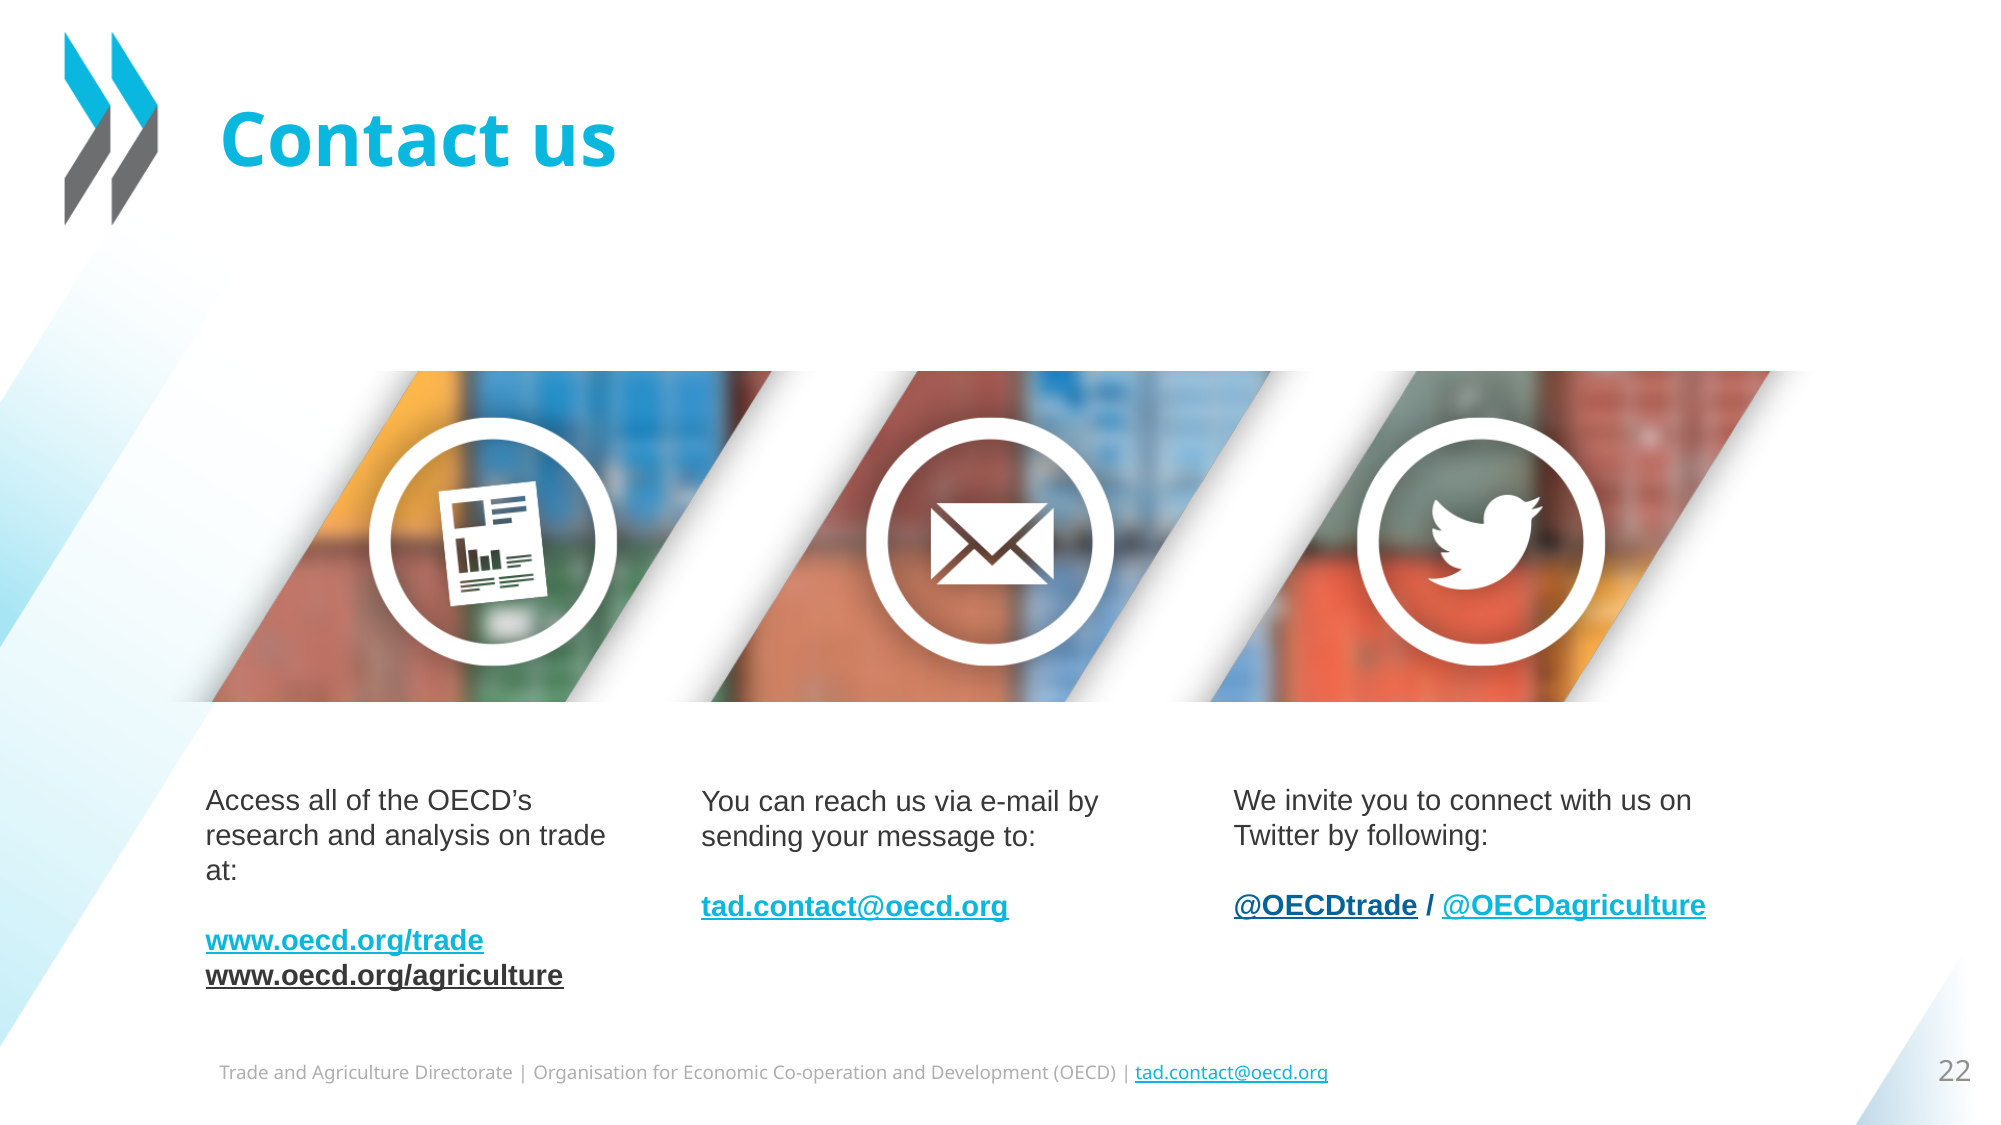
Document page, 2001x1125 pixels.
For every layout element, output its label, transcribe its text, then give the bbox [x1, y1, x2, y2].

title Contact us [204, 34, 1863, 252]
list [155, 371, 1814, 702]
text_box You can reach us via e-mail by sending your message to: tad.contact@oecd.org [686, 775, 1190, 930]
text_box Access all of the OECD’s research and analysis on trade at: www.oecd.org/trade www.oecd.org/agriculture [190, 774, 659, 999]
slide_number 22 [1678, 1042, 1987, 1103]
picture [0, 0, 2001, 1125]
text_box We invite you to connect with us on Twitter by following: @OECDtrade / @OECDagriculture [1218, 774, 1748, 929]
list Trade and Agriculture Directorate | Organisation for Economic Co-operation and Development (OECD) | tad.contact@oecd.org [204, 1042, 1678, 1103]
